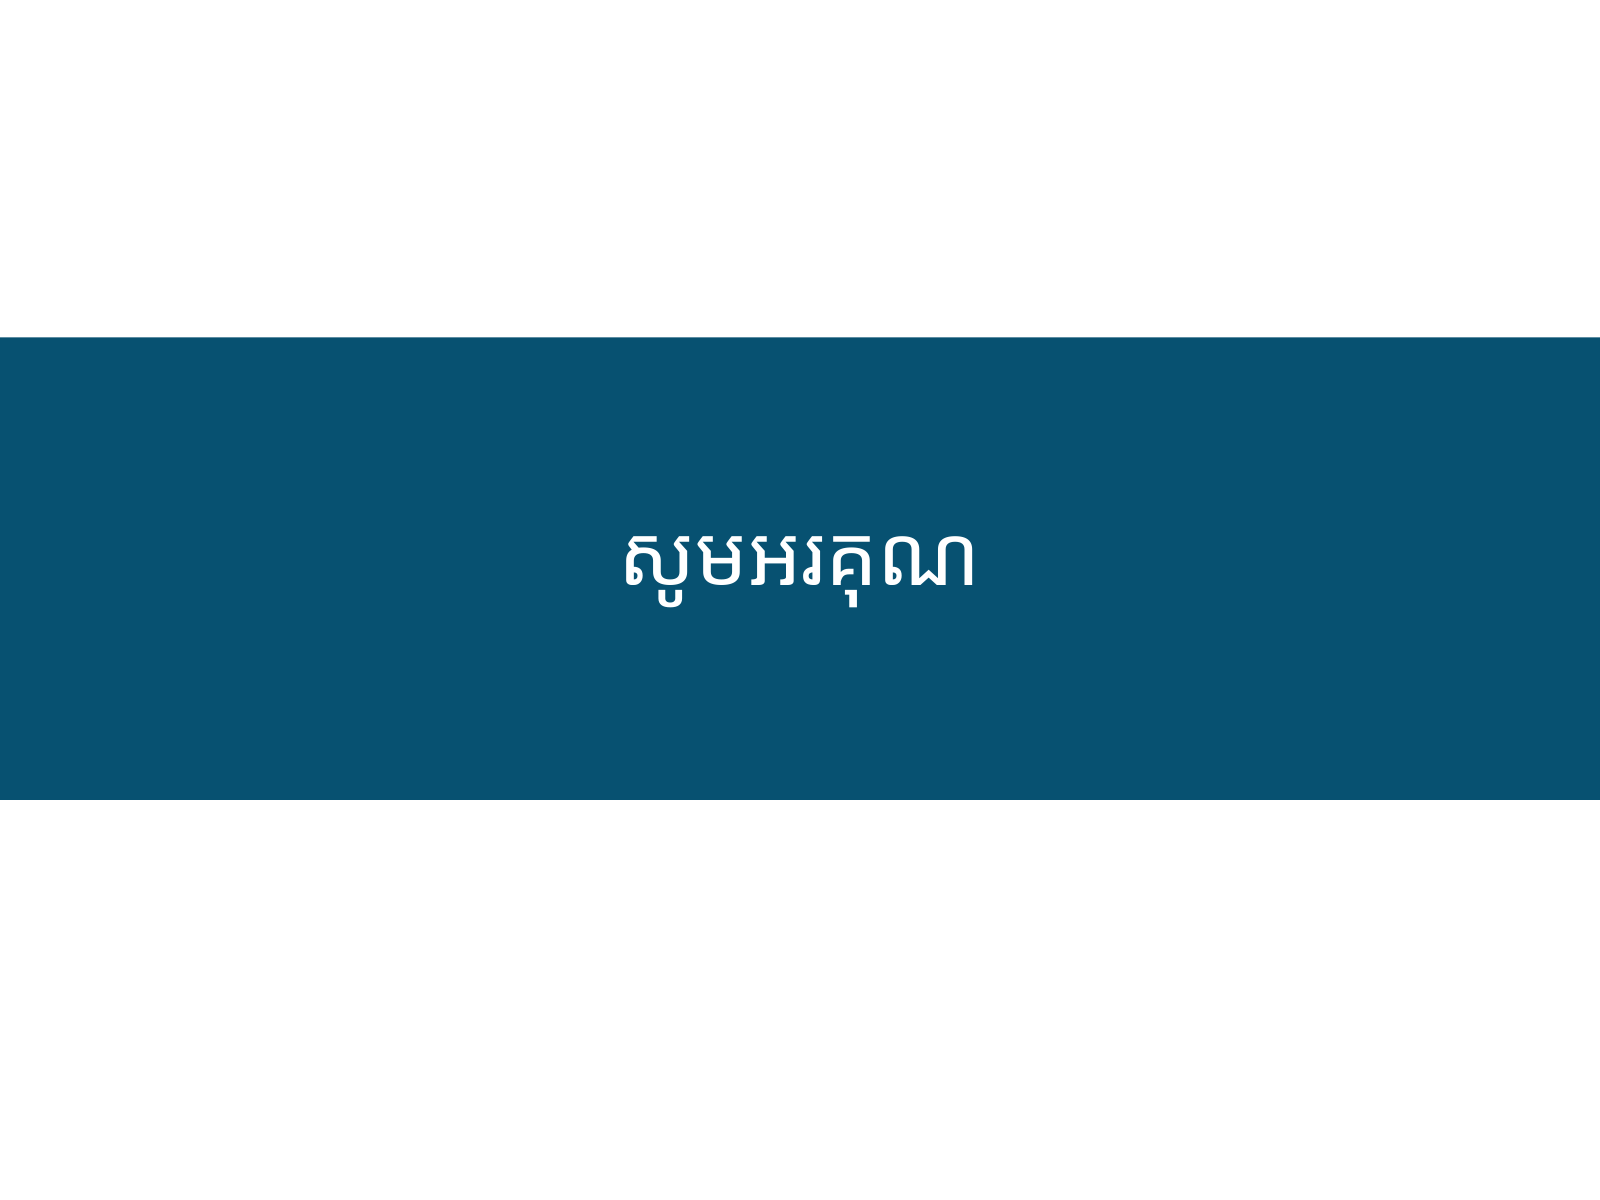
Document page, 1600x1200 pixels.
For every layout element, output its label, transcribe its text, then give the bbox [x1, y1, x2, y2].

text_box [0, 335, 1600, 352]
text_box [0, 603, 1600, 802]
text_box សូមអរគុណ [0, 352, 1600, 603]
